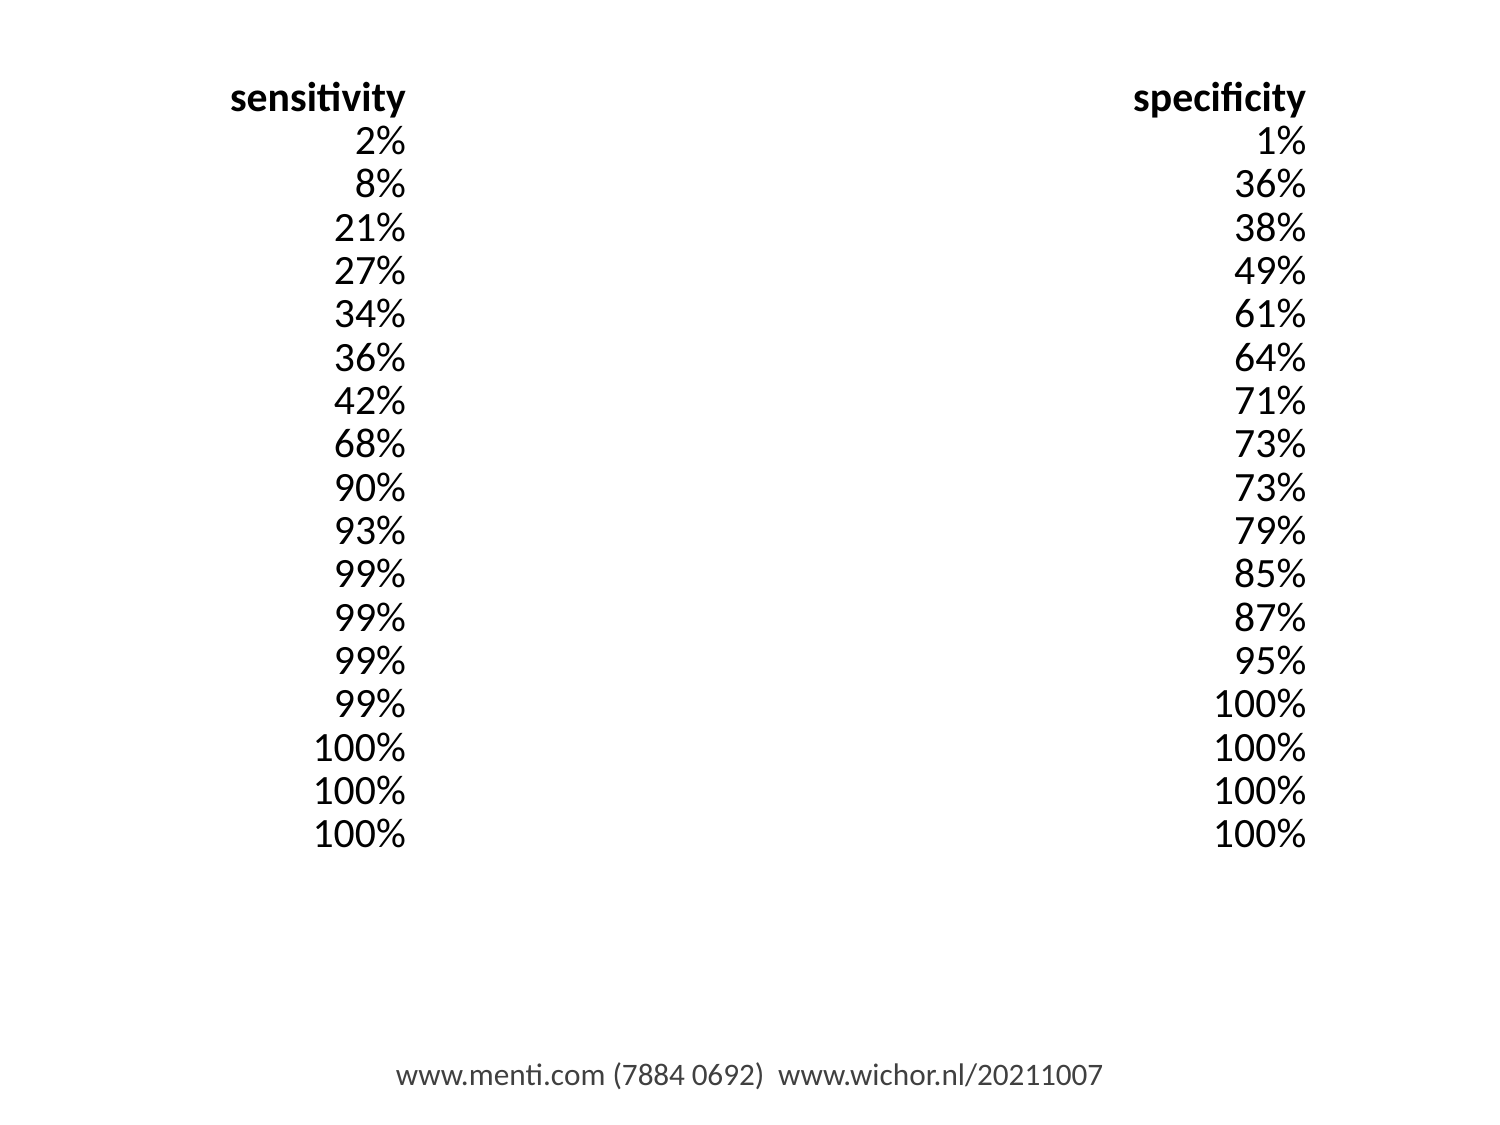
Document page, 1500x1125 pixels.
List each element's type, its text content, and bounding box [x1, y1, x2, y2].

table_cell 64% [1070, 339, 1307, 381]
table_cell 100% [1070, 773, 1307, 814]
table_cell 95% [1070, 643, 1307, 684]
table_cell 99% [196, 686, 407, 727]
table_cell 8% [196, 166, 407, 207]
table_cell 100% [196, 816, 407, 858]
table_cell 87% [1070, 599, 1307, 641]
table_header specificity [1070, 79, 1307, 121]
table_cell 68% [196, 426, 407, 467]
table_cell 100% [1070, 686, 1307, 727]
table_cell 99% [196, 599, 407, 641]
table_cell 38% [1070, 209, 1307, 251]
table_cell 21% [196, 209, 407, 251]
table_cell 85% [1070, 556, 1307, 597]
table_cell 2% [196, 122, 407, 164]
table_cell 49% [1070, 252, 1307, 294]
table_cell 27% [196, 252, 407, 294]
table_cell 1% [1070, 122, 1307, 164]
table_cell 90% [196, 469, 407, 511]
table_cell 100% [196, 729, 407, 771]
table_cell 99% [196, 643, 407, 684]
table_cell 34% [196, 296, 407, 337]
table_cell 42% [196, 383, 407, 424]
table_cell 100% [1070, 729, 1307, 771]
table_cell 99% [196, 556, 407, 597]
table_cell 71% [1070, 383, 1307, 424]
table_cell 100% [196, 773, 407, 814]
table_cell 100% [1070, 816, 1307, 858]
table_cell 36% [196, 339, 407, 381]
table_cell 73% [1070, 426, 1307, 467]
table_cell 73% [1070, 469, 1307, 511]
footer www.menti.com (7884 0692) www.wichor.nl/20211007 [75, 1042, 1425, 1103]
table_cell 36% [1070, 166, 1307, 207]
table_header sensitivity [196, 79, 407, 121]
table_cell 93% [196, 513, 407, 554]
table_cell 79% [1070, 513, 1307, 554]
table_cell 61% [1070, 296, 1307, 337]
